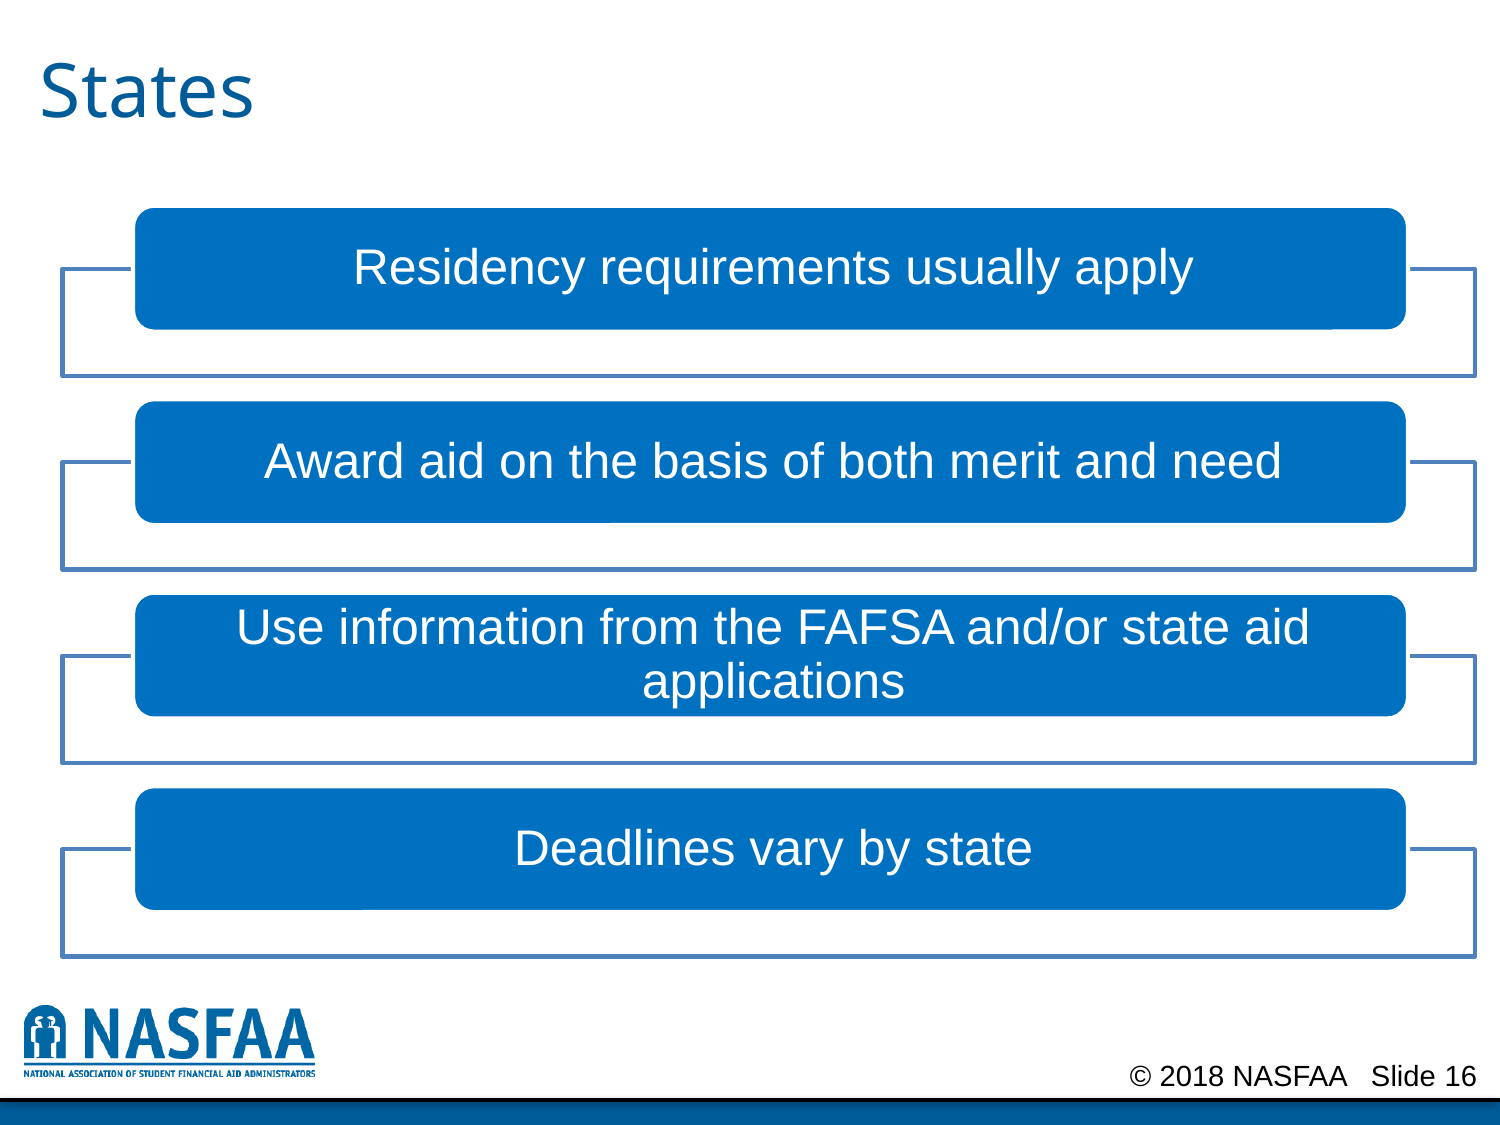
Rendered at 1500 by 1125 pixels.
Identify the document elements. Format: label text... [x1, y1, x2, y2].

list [62, 199, 1476, 963]
picture [24, 1005, 315, 1077]
title States [24, 0, 1475, 188]
